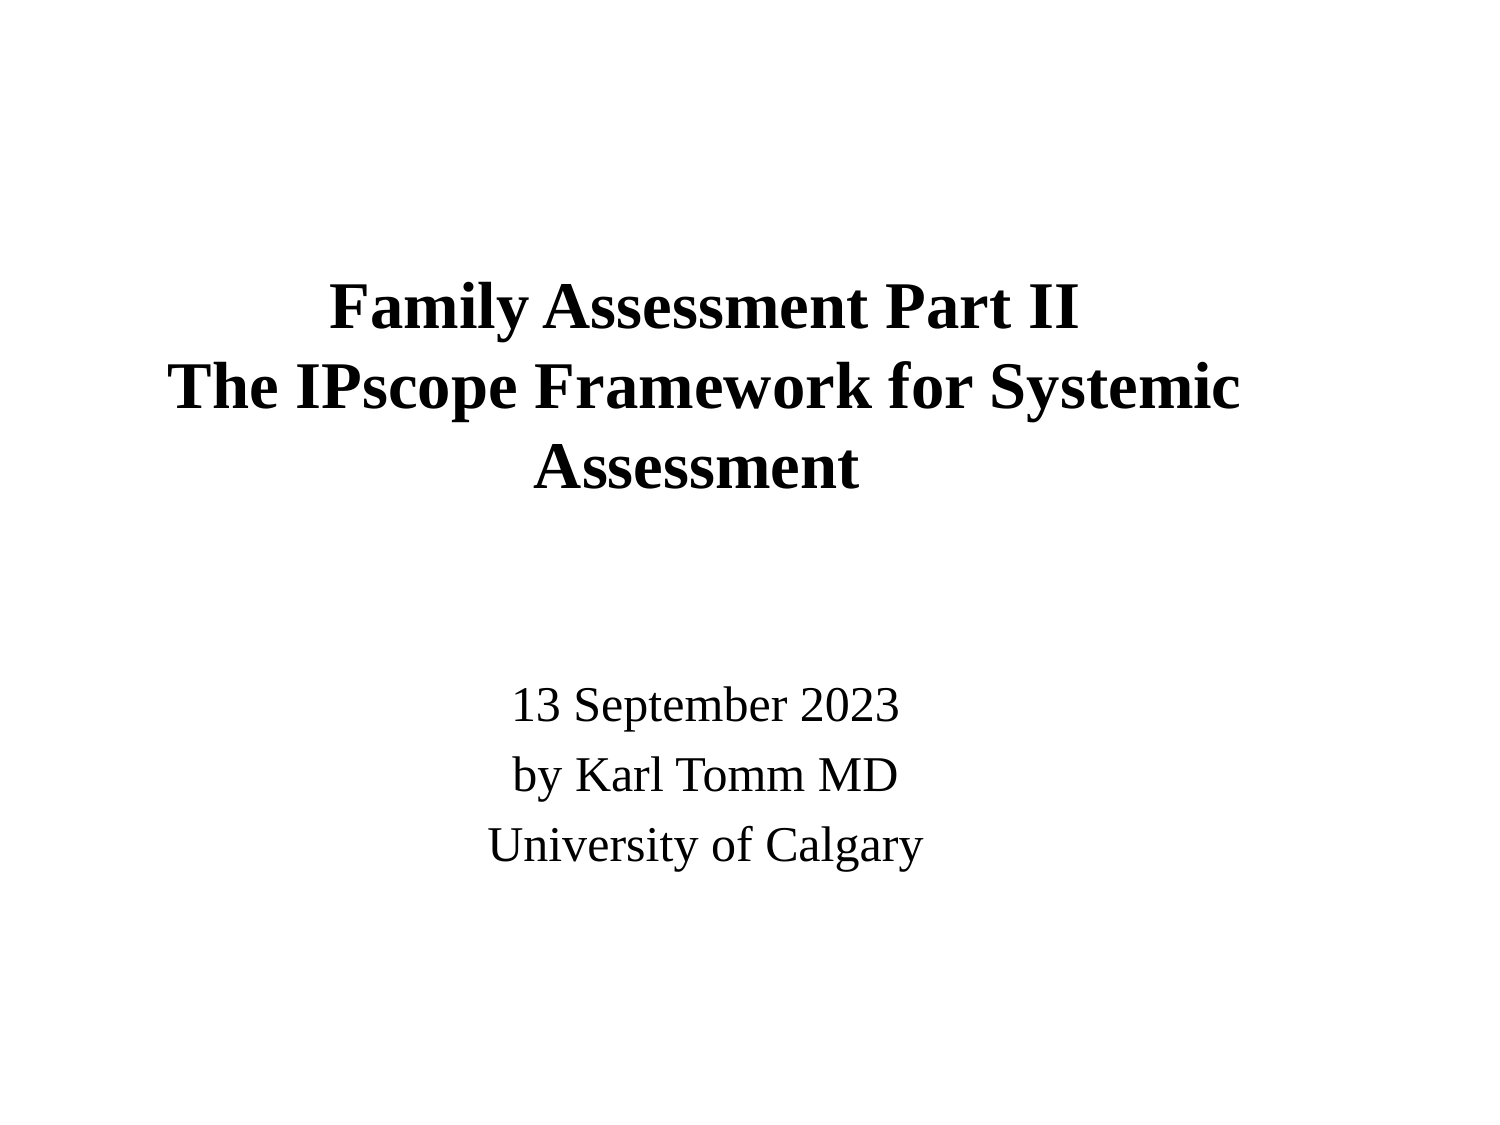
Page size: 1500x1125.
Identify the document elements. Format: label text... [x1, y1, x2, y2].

title [98, 180, 1402, 368]
subtitle 13 September 2023 by Karl Tomm MD University of Calgary [100, 594, 1311, 882]
text_box Family Assessment Part II The IPscope Framework for Systemic Assessment [42, 343, 1369, 531]
